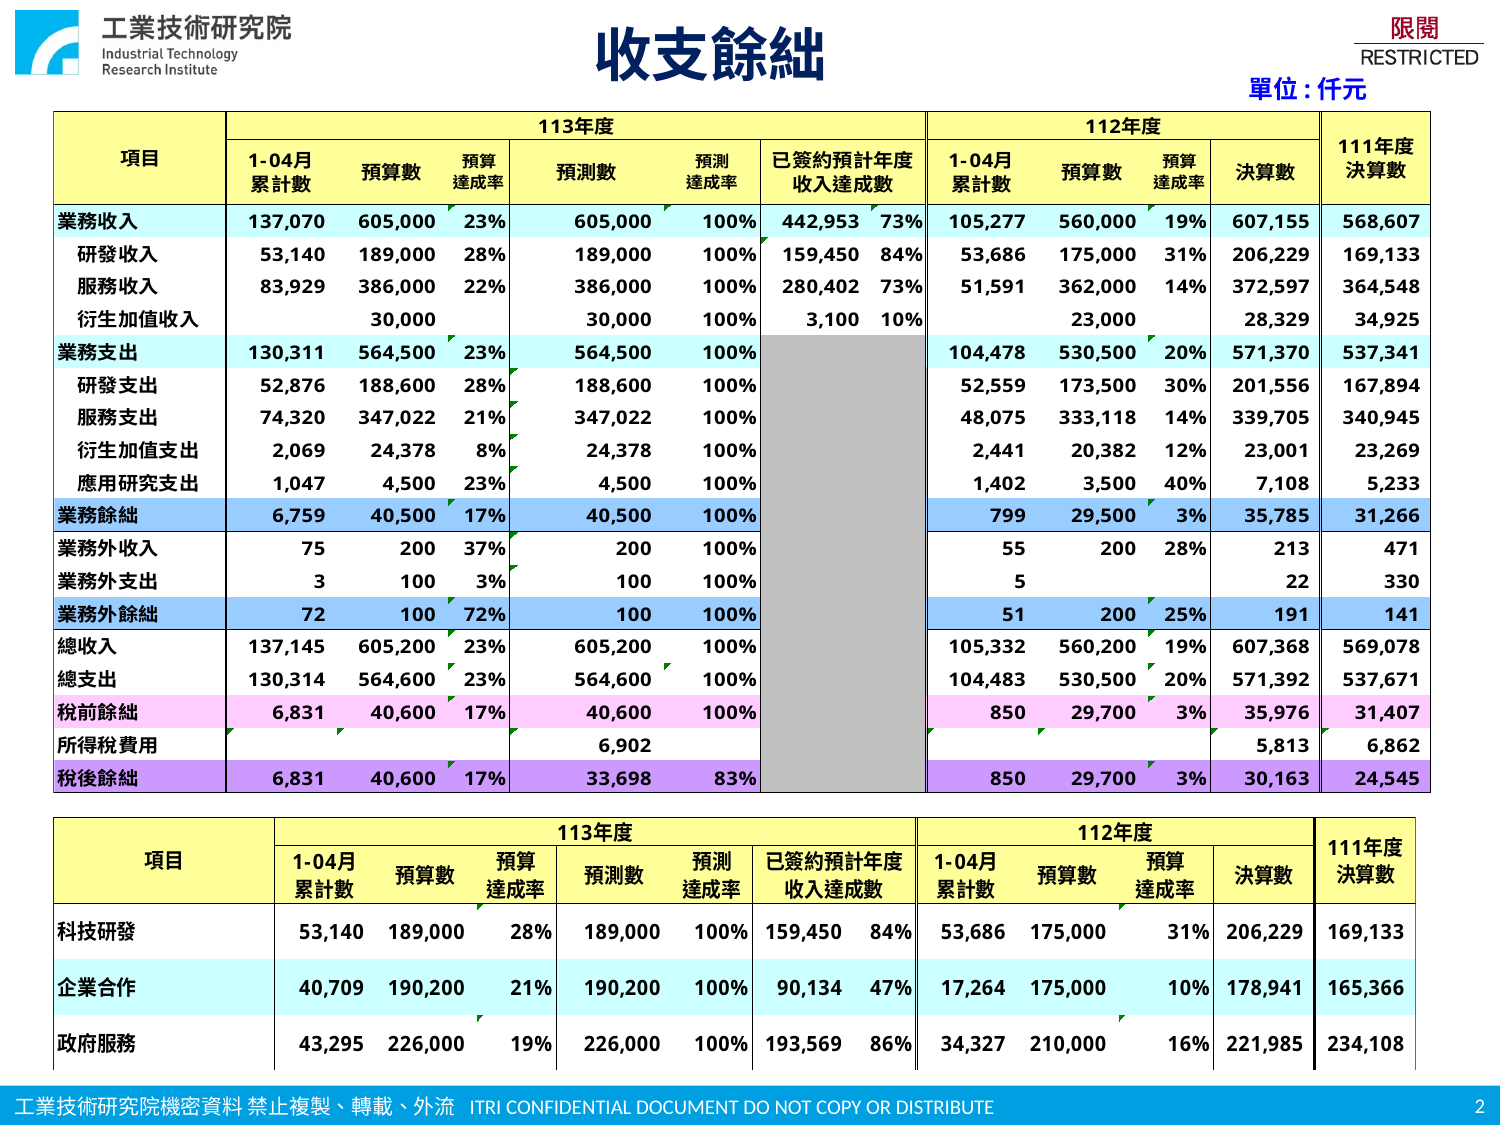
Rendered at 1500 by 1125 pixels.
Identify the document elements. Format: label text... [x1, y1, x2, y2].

picture [15, 10, 292, 75]
text_box 收支餘絀 [207, 30, 1213, 109]
picture [1354, 14, 1484, 68]
text_box 單位:仟元 [1212, 65, 1403, 109]
slide_number 2 [1431, 1085, 1500, 1125]
picture [52, 816, 1417, 1071]
picture [52, 110, 1433, 795]
